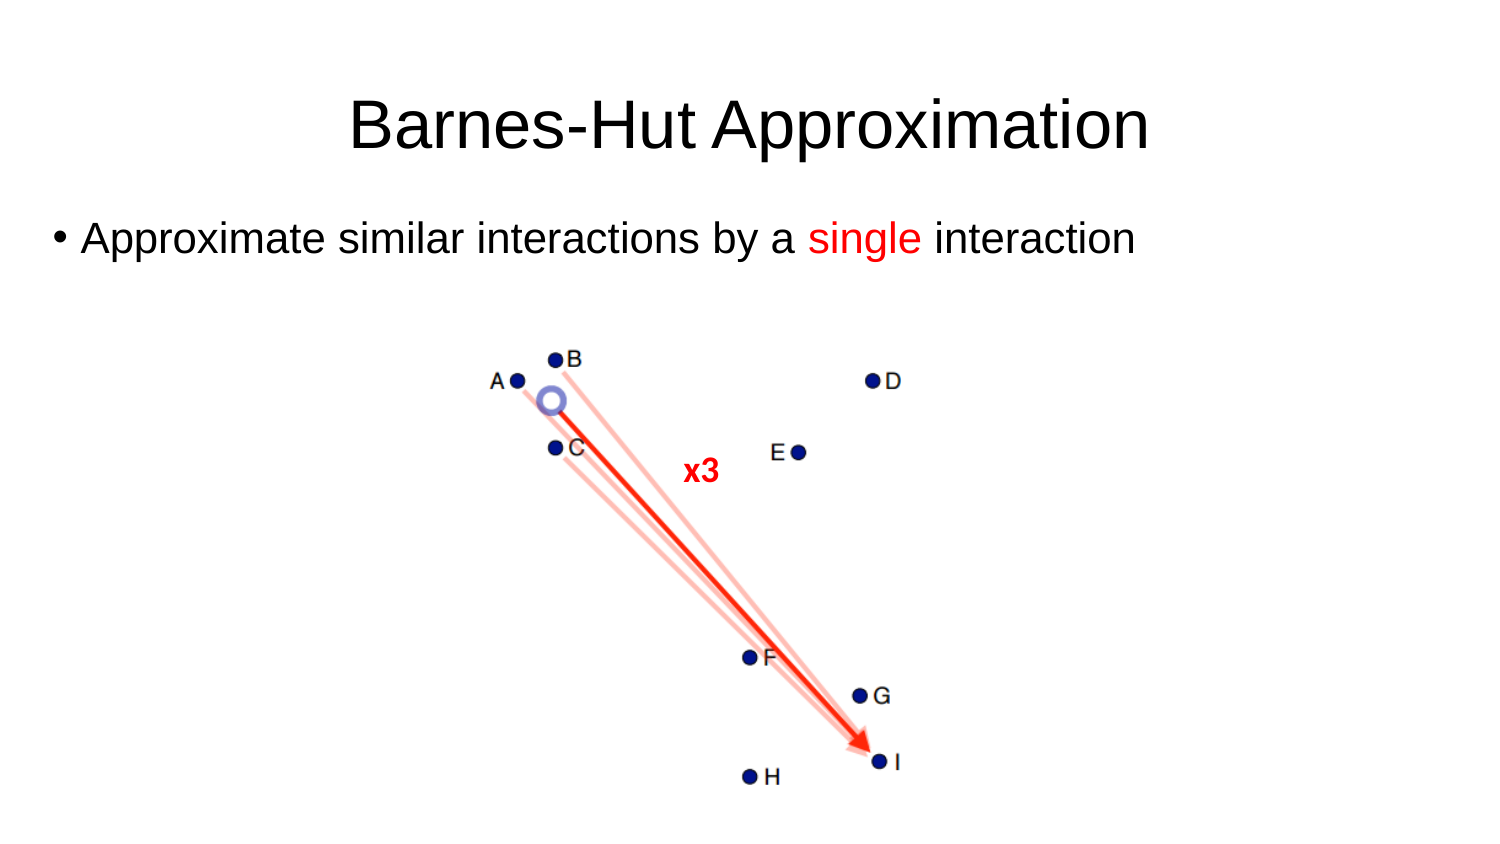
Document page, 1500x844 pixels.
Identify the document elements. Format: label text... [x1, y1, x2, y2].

picture [477, 335, 944, 812]
list Approximate similar interactions by a single interaction [37, 207, 1463, 285]
title Barnes-Hut Approximation [103, 44, 1397, 207]
